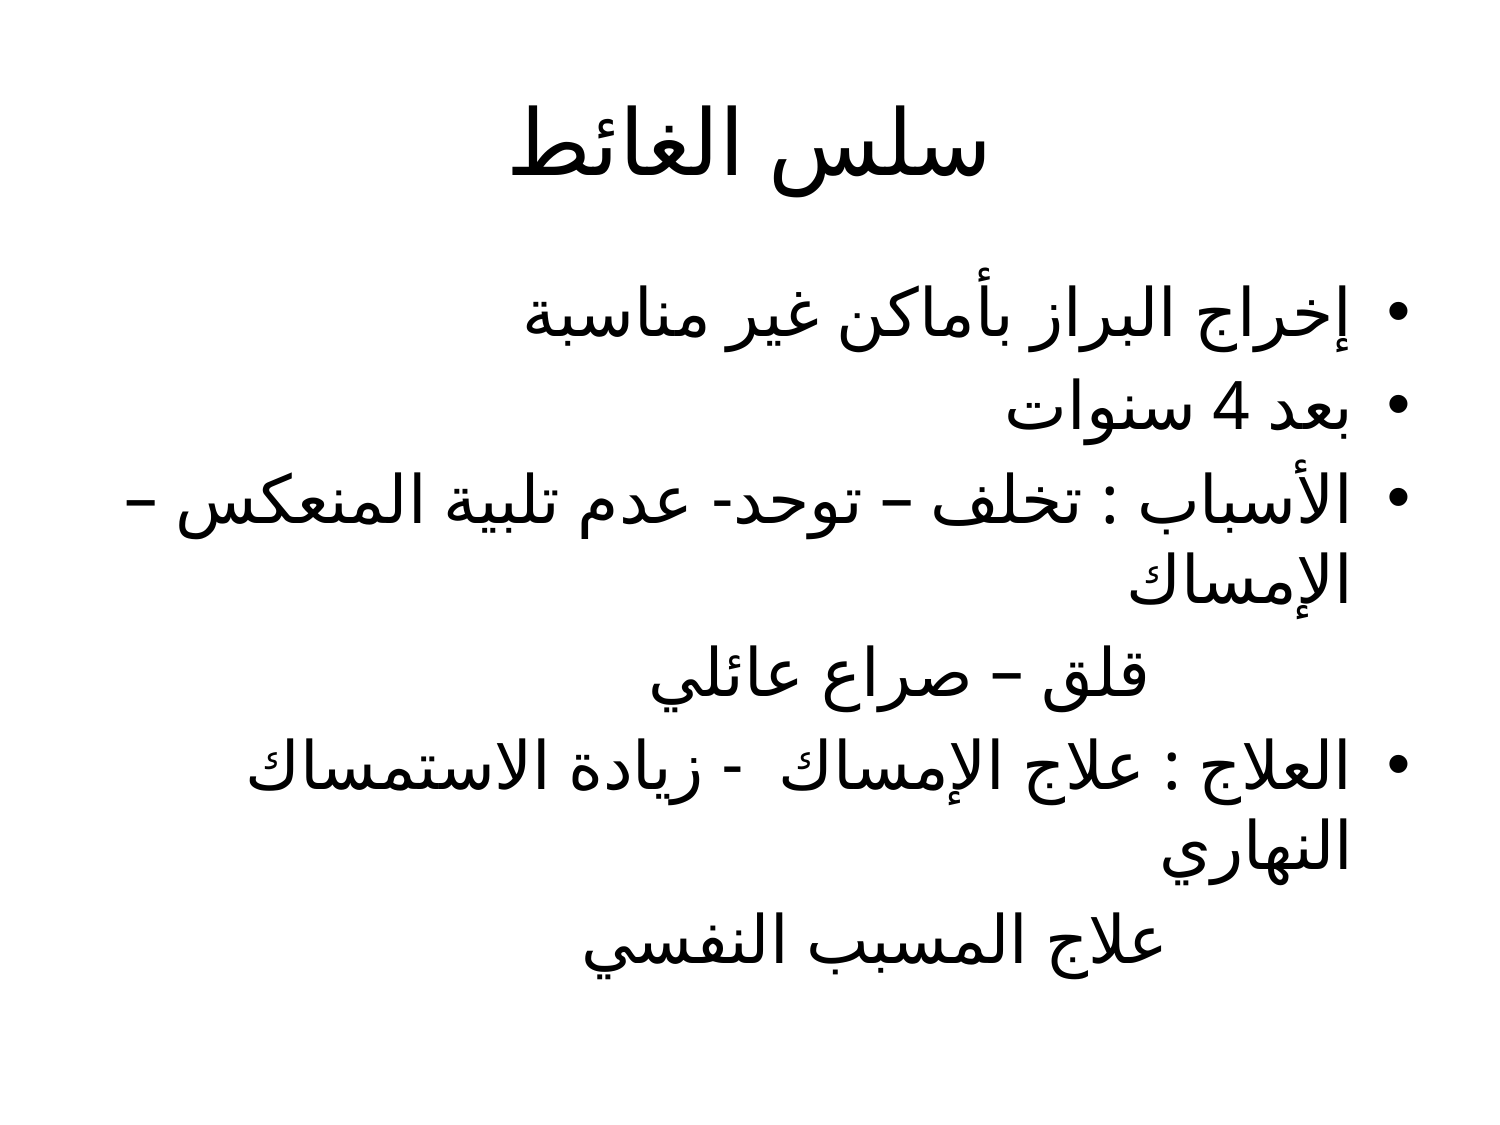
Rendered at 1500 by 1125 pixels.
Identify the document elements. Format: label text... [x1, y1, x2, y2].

list إخراج البراز بأماكن غير مناسبة بعد 4 سنوات الأسباب : تخلف – توحد- عدم تلبية المنعكس – الإمساك قلق – صراع عائلي العلاج : علاج الإمساك - زيادة الاستمساك النهاري علاج المسبب النفسي [75, 262, 1425, 1005]
title سلس الغائط [75, 45, 1425, 233]
